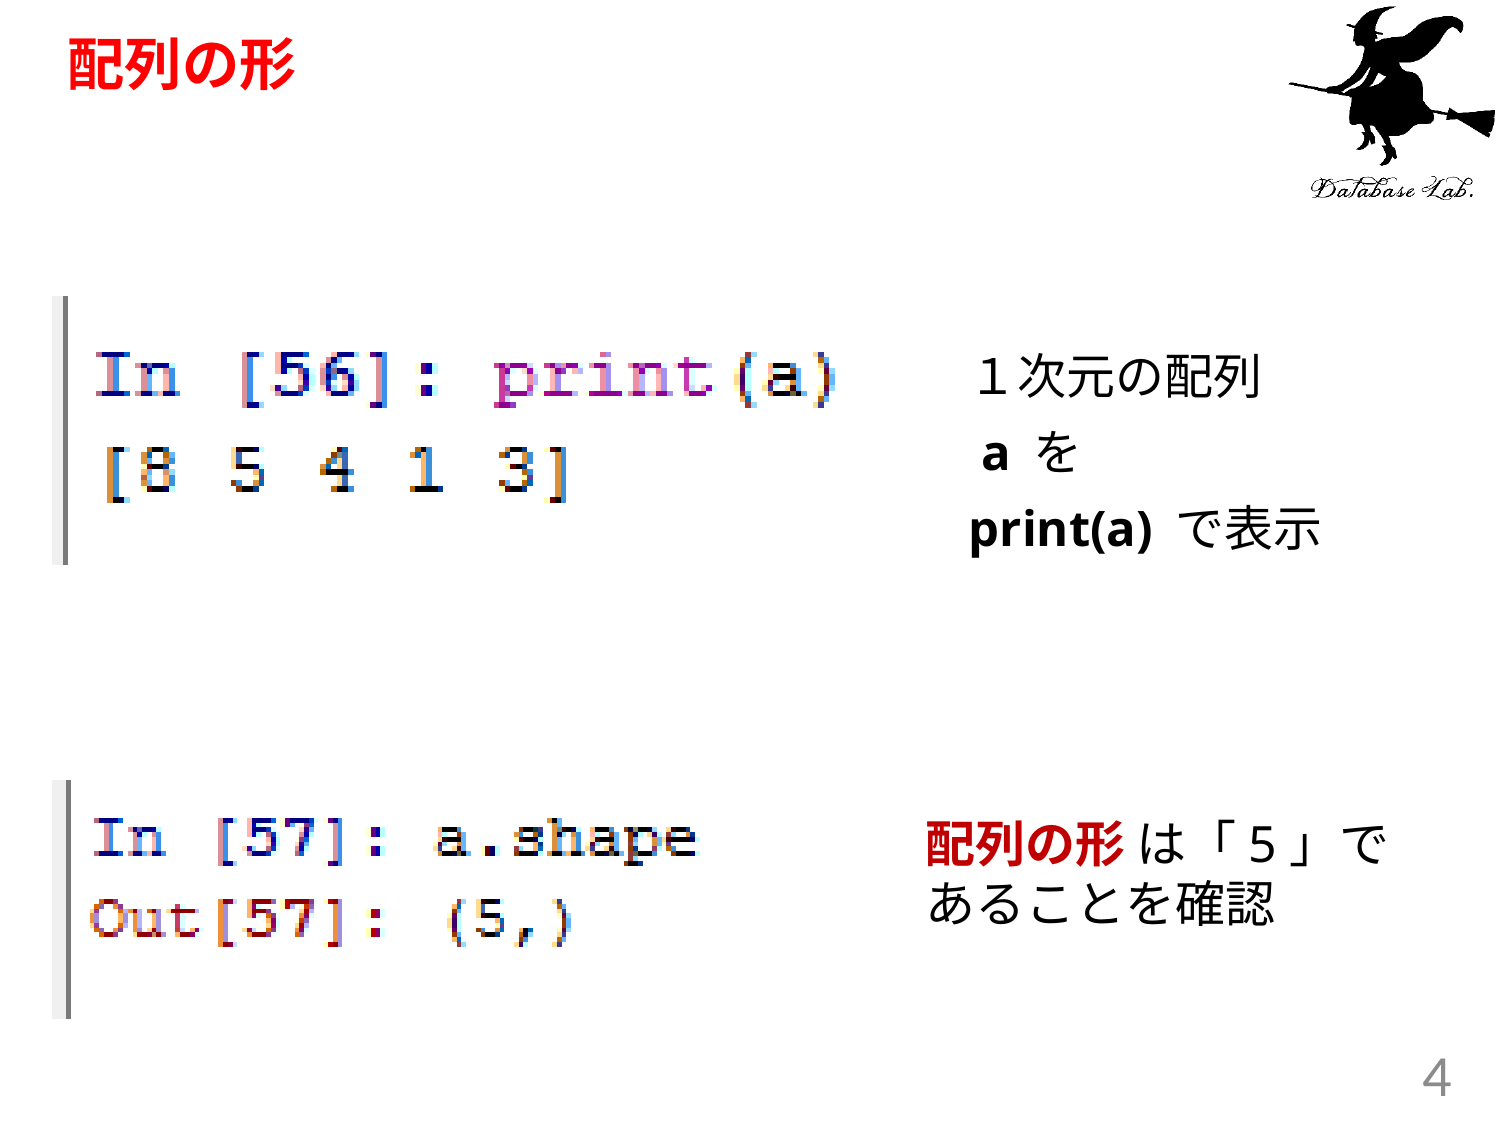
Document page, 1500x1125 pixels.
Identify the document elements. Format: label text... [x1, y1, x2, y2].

picture [52, 780, 748, 1019]
picture [1284, 2, 1499, 204]
text_box 配列の形 は「5」であることを確認 [910, 804, 1441, 1032]
list １次元の配列 a を print(a) で表示 [953, 337, 1484, 565]
slide_number 4 [1129, 1042, 1467, 1103]
title 配列の形 [52, 28, 1441, 106]
picture [52, 296, 897, 565]
